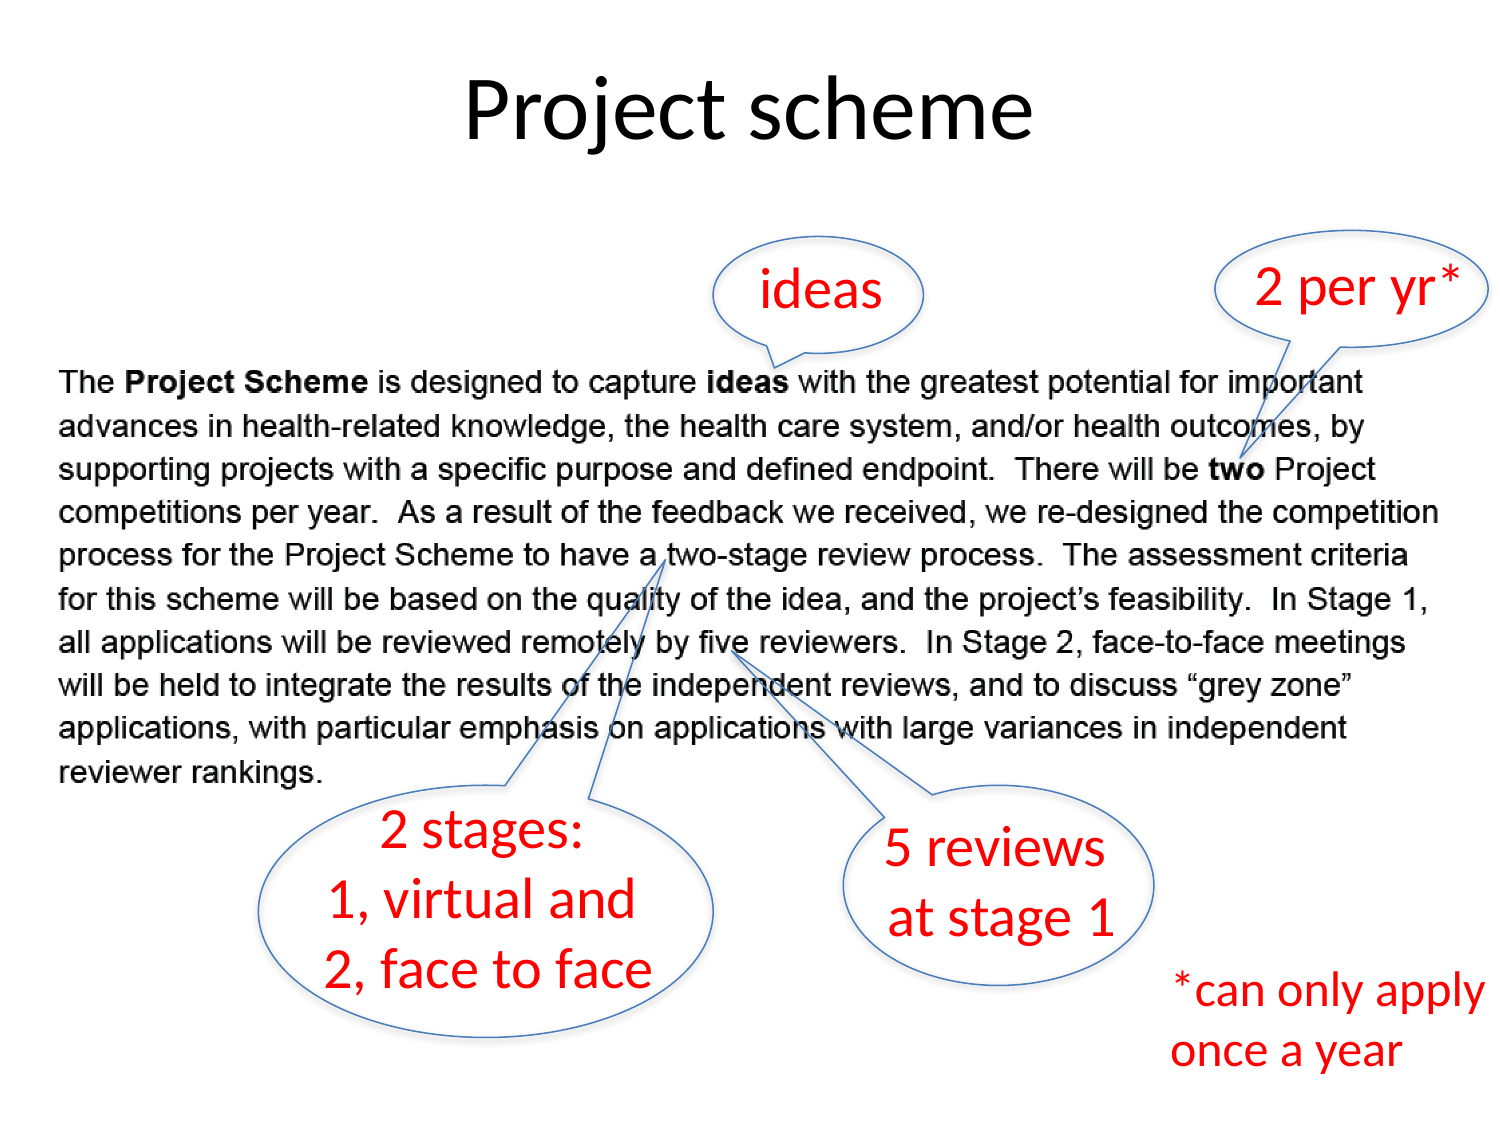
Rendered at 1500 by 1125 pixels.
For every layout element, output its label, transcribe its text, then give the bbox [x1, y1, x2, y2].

title Project scheme [75, 8, 1425, 197]
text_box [0, 230, 1500, 1086]
